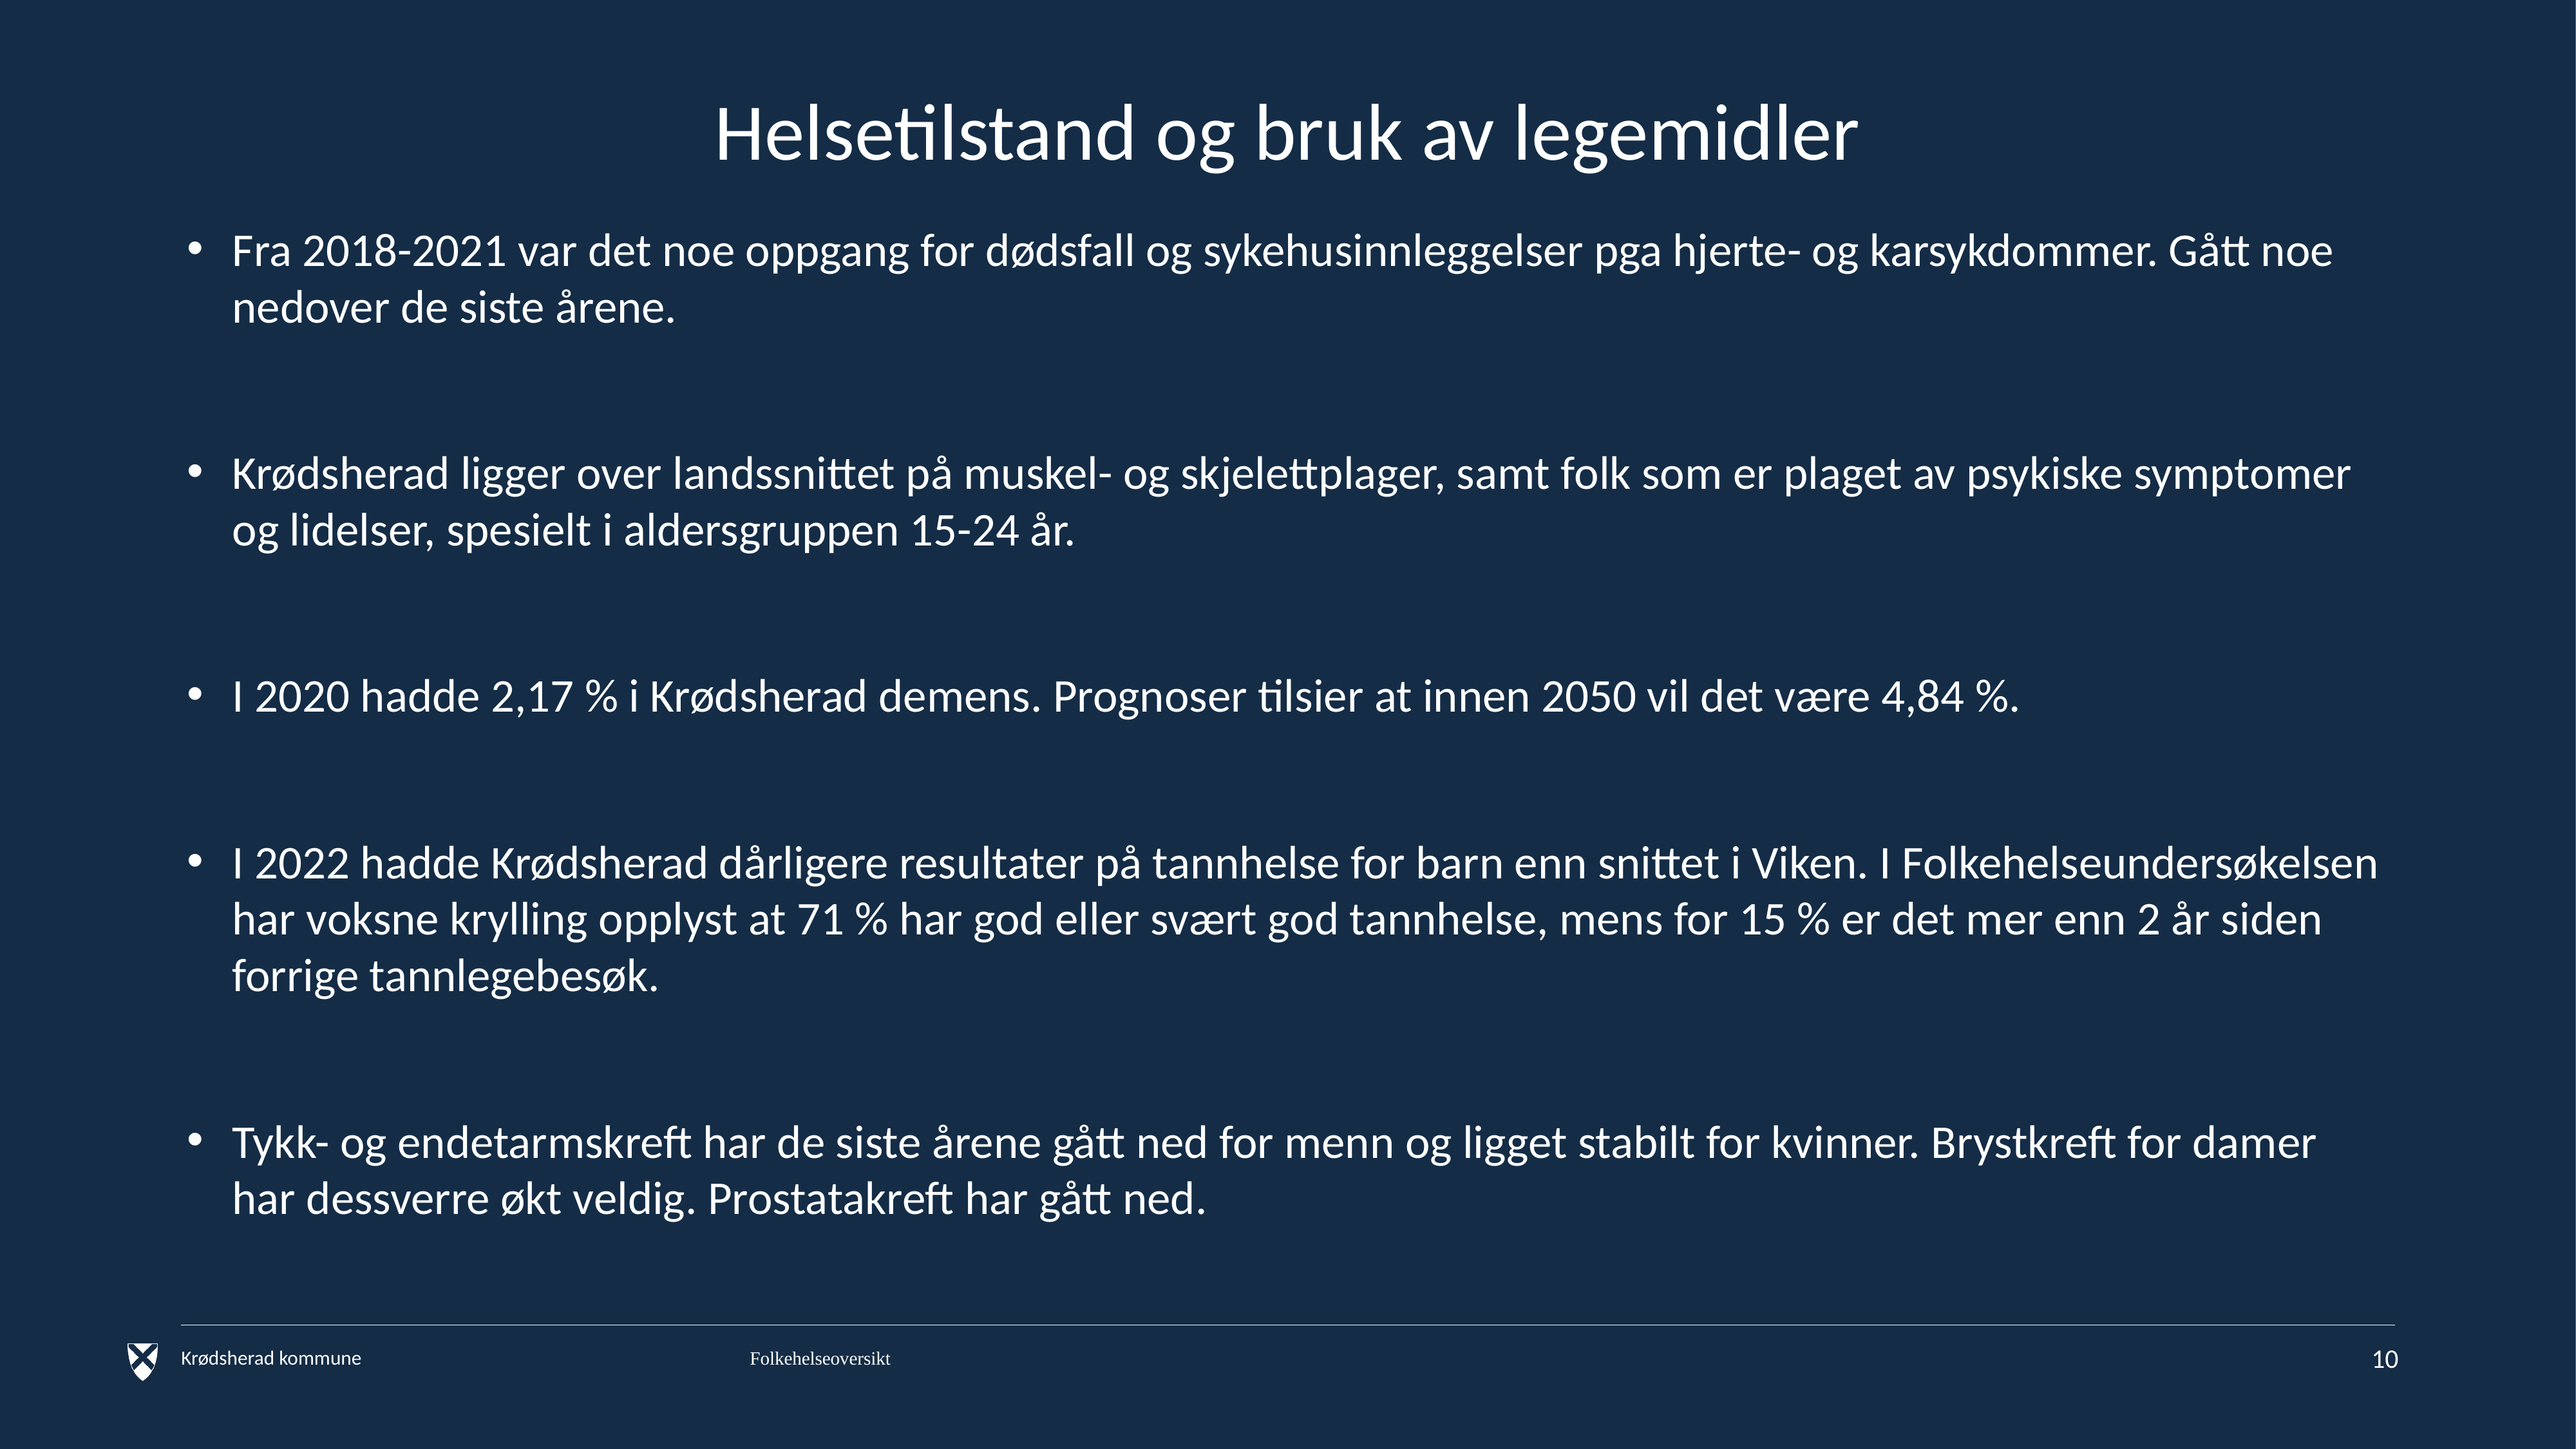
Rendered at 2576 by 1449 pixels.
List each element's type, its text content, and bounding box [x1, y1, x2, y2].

picture [128, 1343, 158, 1381]
list Fra 2018-2021 var det noe oppgang for dødsfall og sykehusinnleggelser pga hjerte- og karsykdommer. Gått noe nedover de siste årene. Krødsherad ligger over landssnittet på muskel- og skjelettplager, samt folk som er plaget av psykiske symptomer og lidelser, spesielt i aldersgruppen 15-24 år. I 2020 hadde 2,17 % i Krødsherad demens. Prognoser tilsier at innen 2050 vil det være 4,84 %. I 2022 hadde Krødsherad dårligere resultater på tannhelse for barn enn snittet i Viken. I Folkehelseundersøkelsen har voksne krylling opplyst at 71 % har god eller svært god tannhelse, mens for 15 % er det mer enn 2 år siden forrige tannlegebesøk. Tykk- og endetarmskreft har de siste årene gått ned for menn og ligget stabilt for kvinner. Brystkreft for damer har dessverre økt veldig. Prostatakreft har gått ned. [186, 219, 2389, 1318]
footer Folkehelseoversikt [385, 1345, 1255, 1370]
slide_number 10 [1819, 1341, 2399, 1374]
title Helsetilstand og bruk av legemidler [186, 79, 2389, 192]
